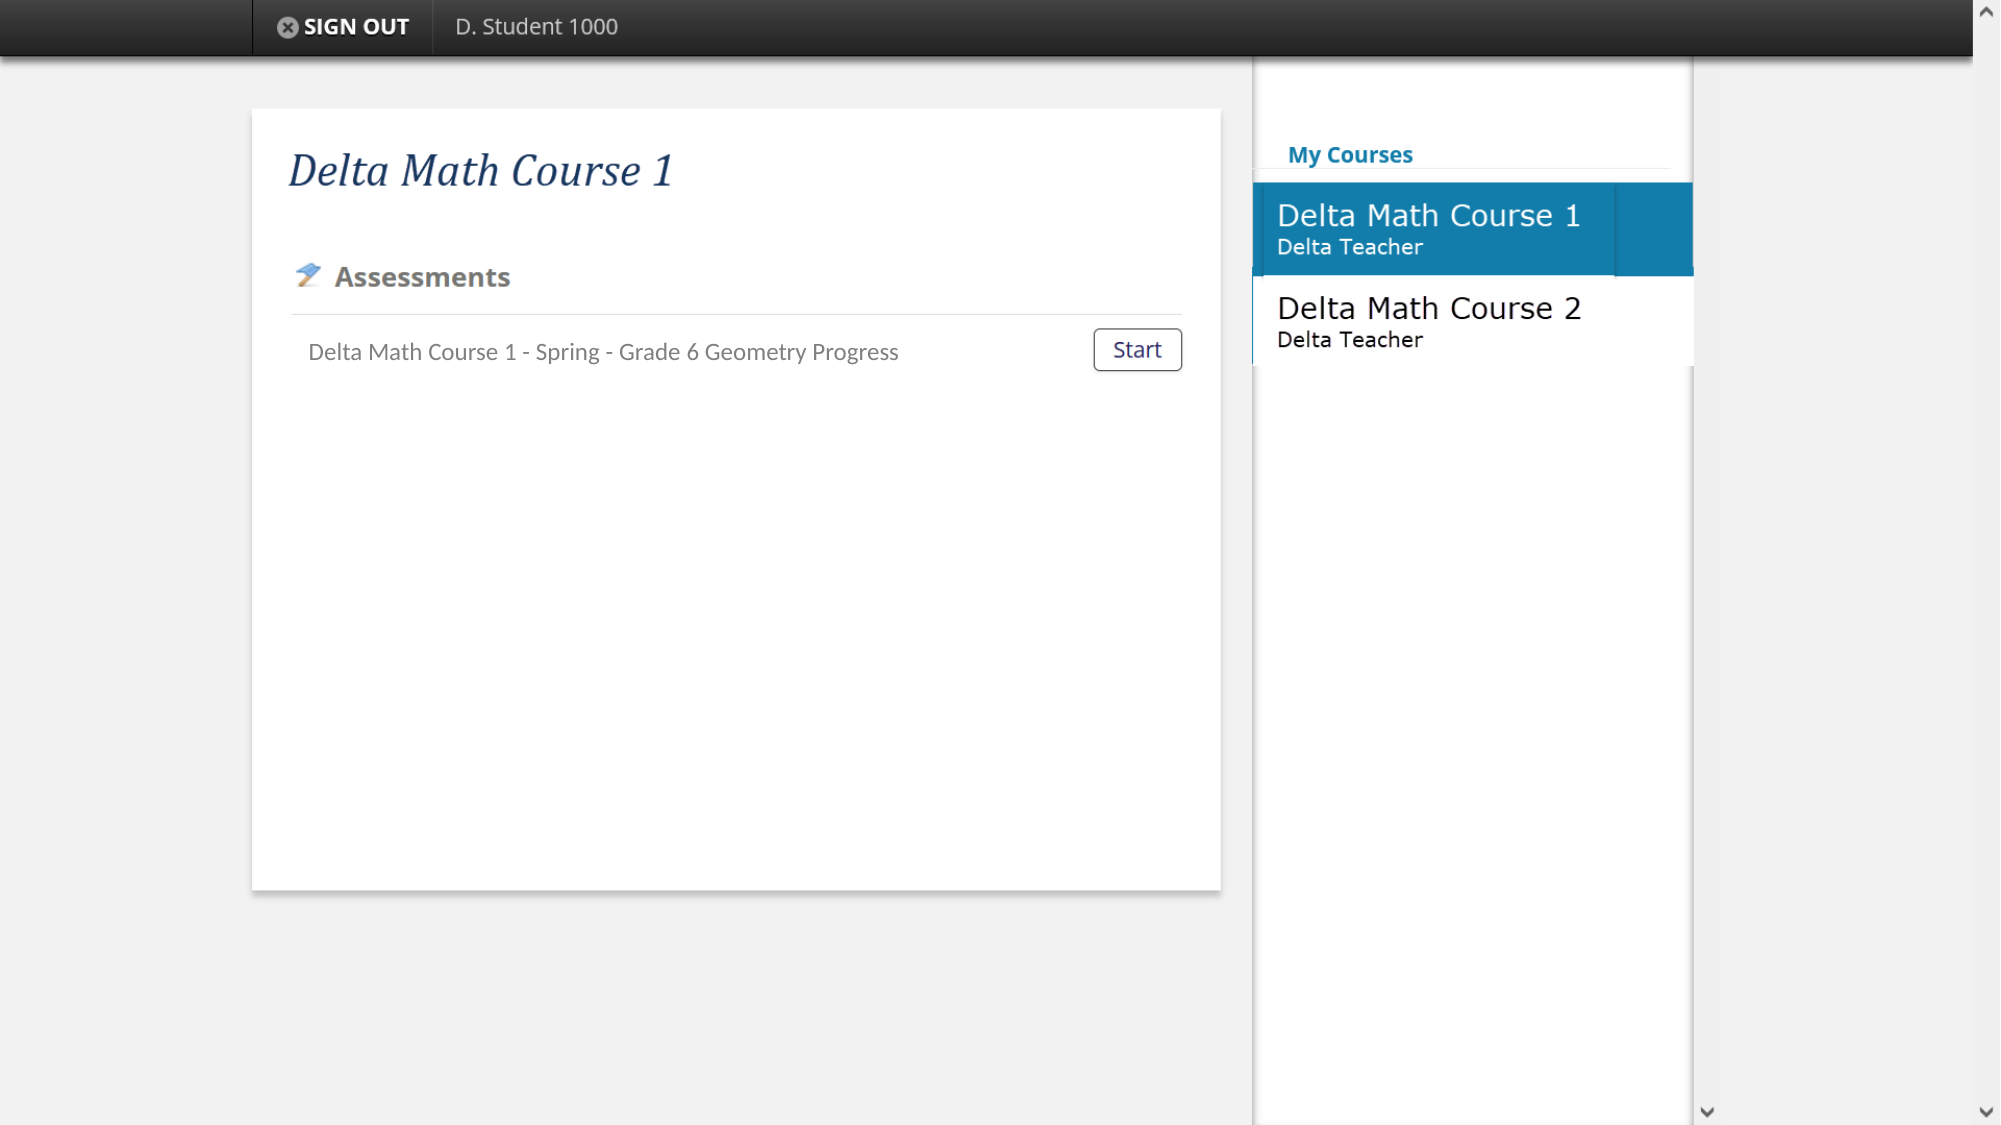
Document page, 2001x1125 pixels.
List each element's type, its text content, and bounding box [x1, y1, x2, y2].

picture [0, 0, 2000, 1125]
text_box Delta Math Course 1 - Spring - Grade 6 Geometry Progress [293, 327, 982, 373]
